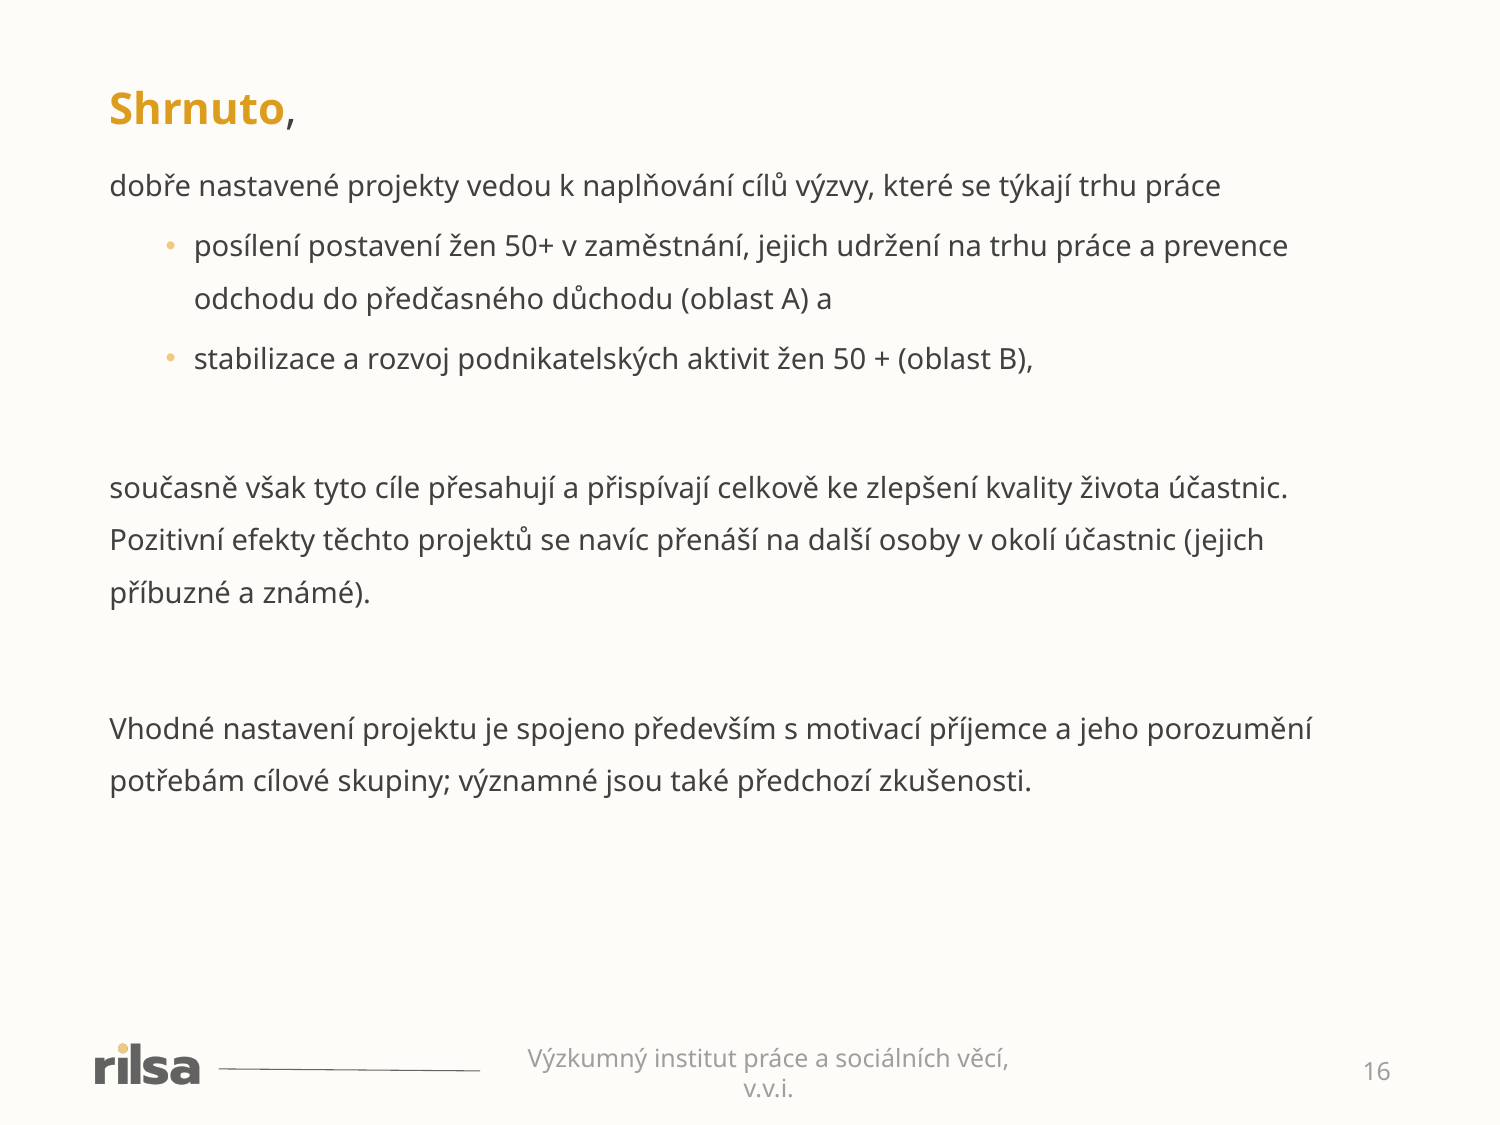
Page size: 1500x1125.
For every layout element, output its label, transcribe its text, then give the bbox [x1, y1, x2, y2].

footer Výzkumný institut práce a sociálních věcí, v.v.i. [496, 1042, 1041, 1103]
slide_number 16 [1068, 1042, 1406, 1103]
picture [74, 991, 220, 1125]
list Shrnuto, dobře nastavené projekty vedou k naplňování cílů výzvy, které se týkají trhu práce posílení postavení žen 50+ v zaměstnání, jejich udržení na trhu práce a prevence odchodu do předčasného důchodu (oblast A) a stabilizace a rozvoj podnikatelských aktivit žen 50 + (oblast B), současně však tyto cíle přesahují a přispívají celkově ke zlepšení kvality života účastnic. Pozitivní efekty těchto projektů se navíc přenáší na další osoby v okolí účastnic (jejich příbuzné a známé). Vhodné nastavení projektu je spojeno především s motivací příjemce a jeho porozumění potřebám cílové skupiny; významné jsou také předchozí zkušenosti. [94, 79, 1406, 1024]
